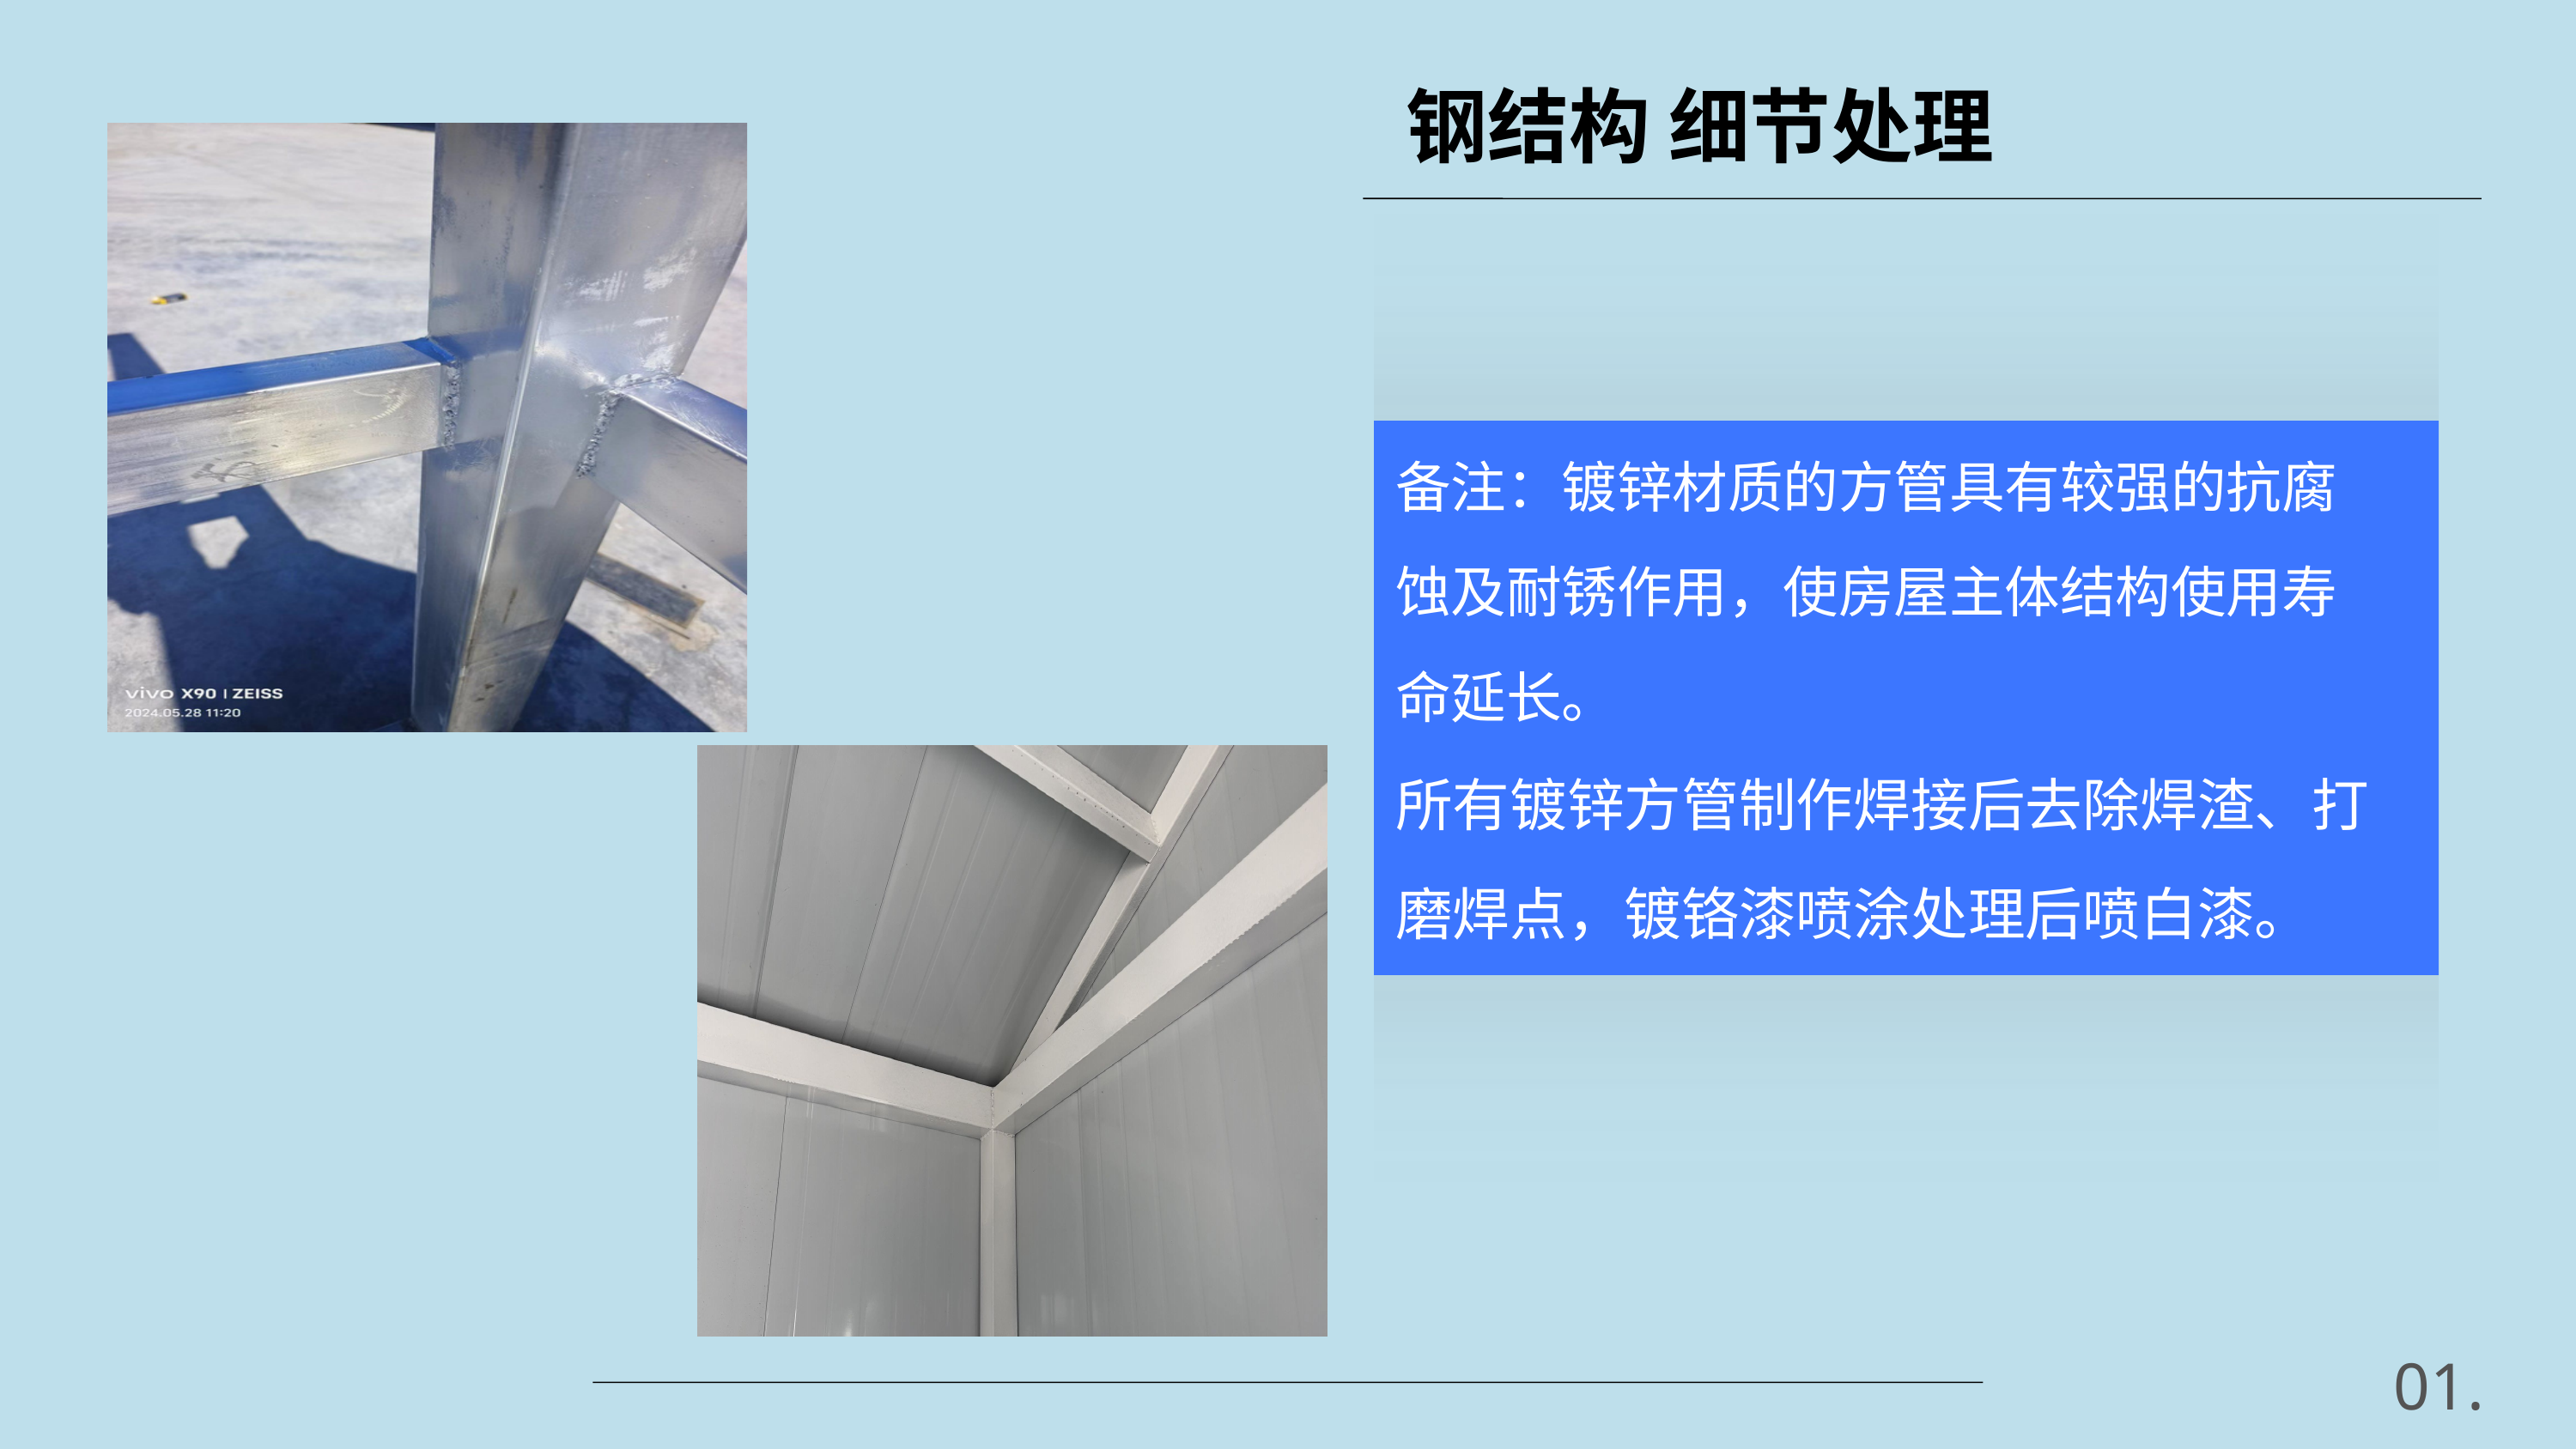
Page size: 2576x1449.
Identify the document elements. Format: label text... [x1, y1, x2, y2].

text_box 备注：镀锌材质的方管具有较强的抗腐蚀及耐锈作用，使房屋主体结构使用寿命延长。 所有镀锌方管制作焊接后去除焊渣、打磨焊点，镀铬漆喷涂处理后喷白漆。 [1394, 413, 2383, 1052]
text_box [107, 123, 748, 732]
text_box 钢结构 细节处理 [1406, 58, 2034, 173]
picture [697, 745, 1328, 1337]
text_box [1373, 198, 2439, 1198]
text_box 01. [2336, 1333, 2485, 1423]
